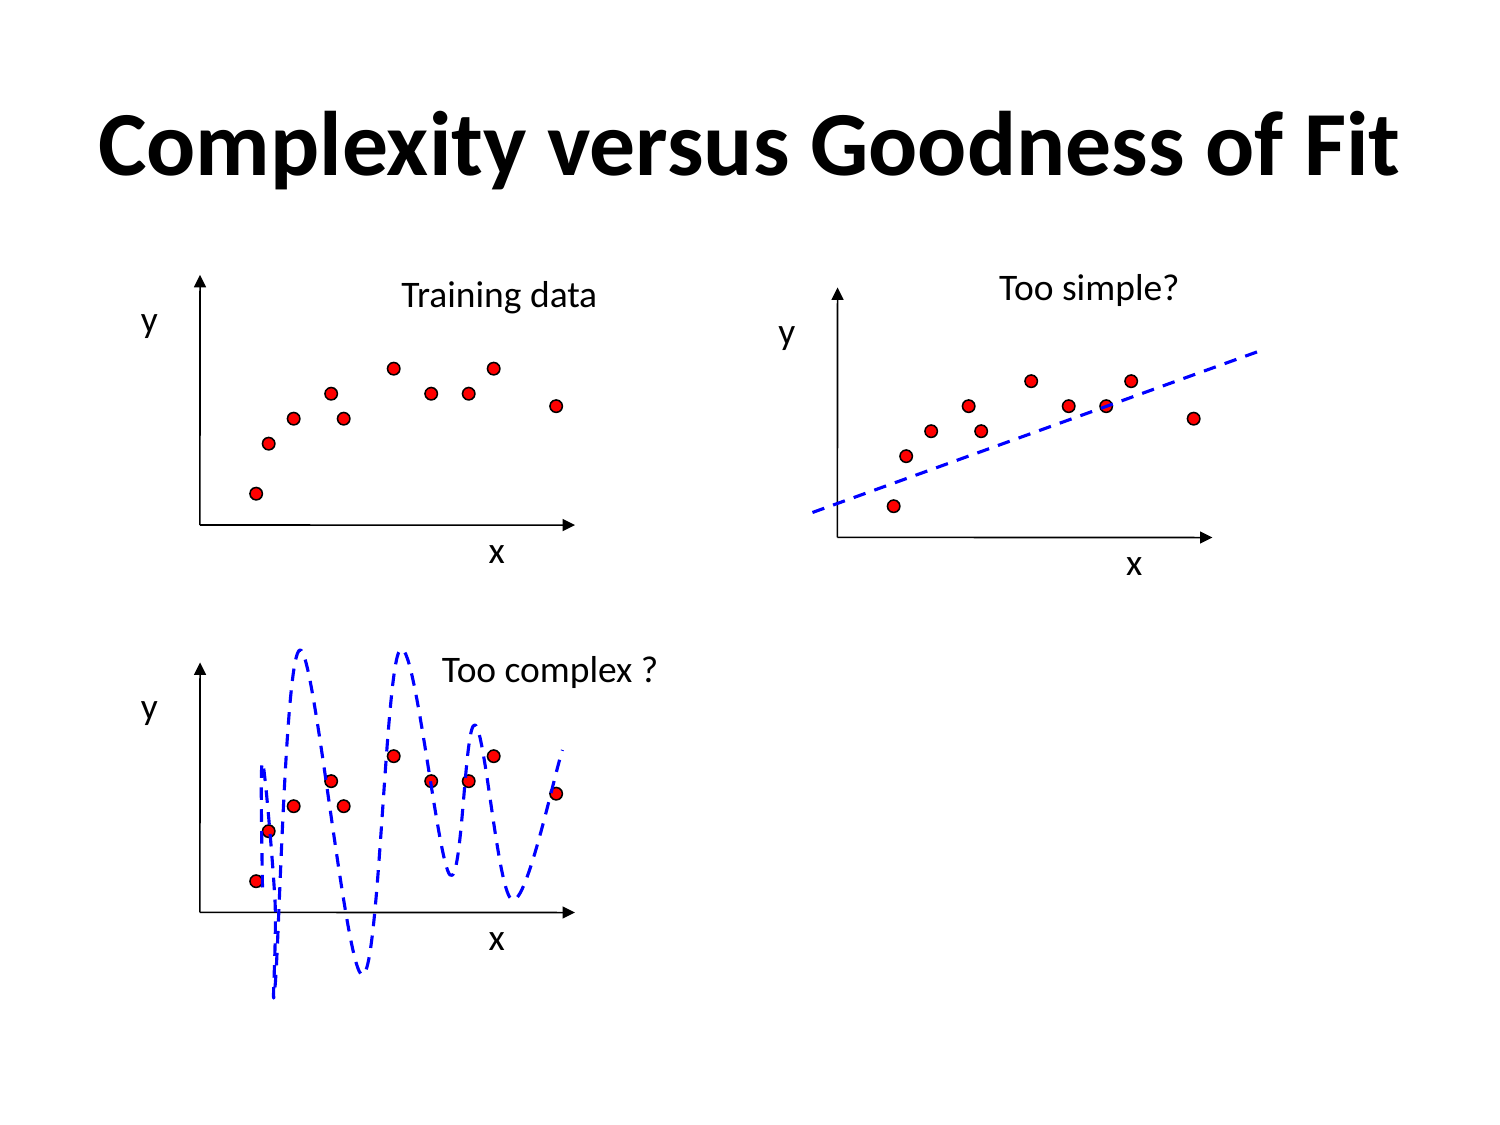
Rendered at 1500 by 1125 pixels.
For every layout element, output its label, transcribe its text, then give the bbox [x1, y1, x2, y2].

text_box [261, 649, 563, 999]
text_box [962, 399, 975, 413]
text_box y [763, 299, 811, 360]
text_box [337, 412, 350, 425]
text_box [249, 487, 263, 500]
text_box [487, 362, 500, 375]
text_box [551, 787, 563, 800]
text_box Too complex ? [427, 637, 674, 698]
text_box [831, 287, 844, 503]
title Complexity versus Goodness of Fit [75, 45, 1425, 233]
text_box [324, 387, 338, 400]
text_box [326, 774, 338, 788]
text_box [1062, 399, 1075, 413]
text_box Too simple? [984, 255, 1195, 316]
text_box [520, 906, 575, 919]
text_box [1099, 399, 1113, 413]
text_box y [126, 674, 173, 735]
text_box x [473, 905, 520, 966]
text_box [1158, 531, 1213, 544]
text_box [430, 774, 438, 788]
text_box [1187, 412, 1200, 425]
text_box [887, 499, 900, 513]
text_box [270, 825, 275, 837]
text_box y [126, 287, 173, 348]
text_box [337, 799, 350, 813]
text_box Training data [386, 262, 613, 323]
text_box [387, 362, 400, 375]
text_box [974, 424, 988, 438]
text_box [193, 274, 207, 524]
text_box [487, 749, 500, 763]
text_box x [1111, 530, 1158, 591]
text_box [193, 662, 207, 912]
text_box [262, 437, 275, 450]
text_box [1024, 374, 1038, 388]
text_box [1124, 374, 1138, 388]
text_box [549, 399, 563, 413]
text_box [287, 412, 300, 425]
text_box [924, 424, 938, 438]
text_box [424, 387, 438, 400]
text_box [462, 387, 475, 400]
text_box x [473, 518, 520, 579]
text_box [899, 449, 913, 463]
text_box [520, 518, 575, 532]
text_box [249, 874, 262, 888]
